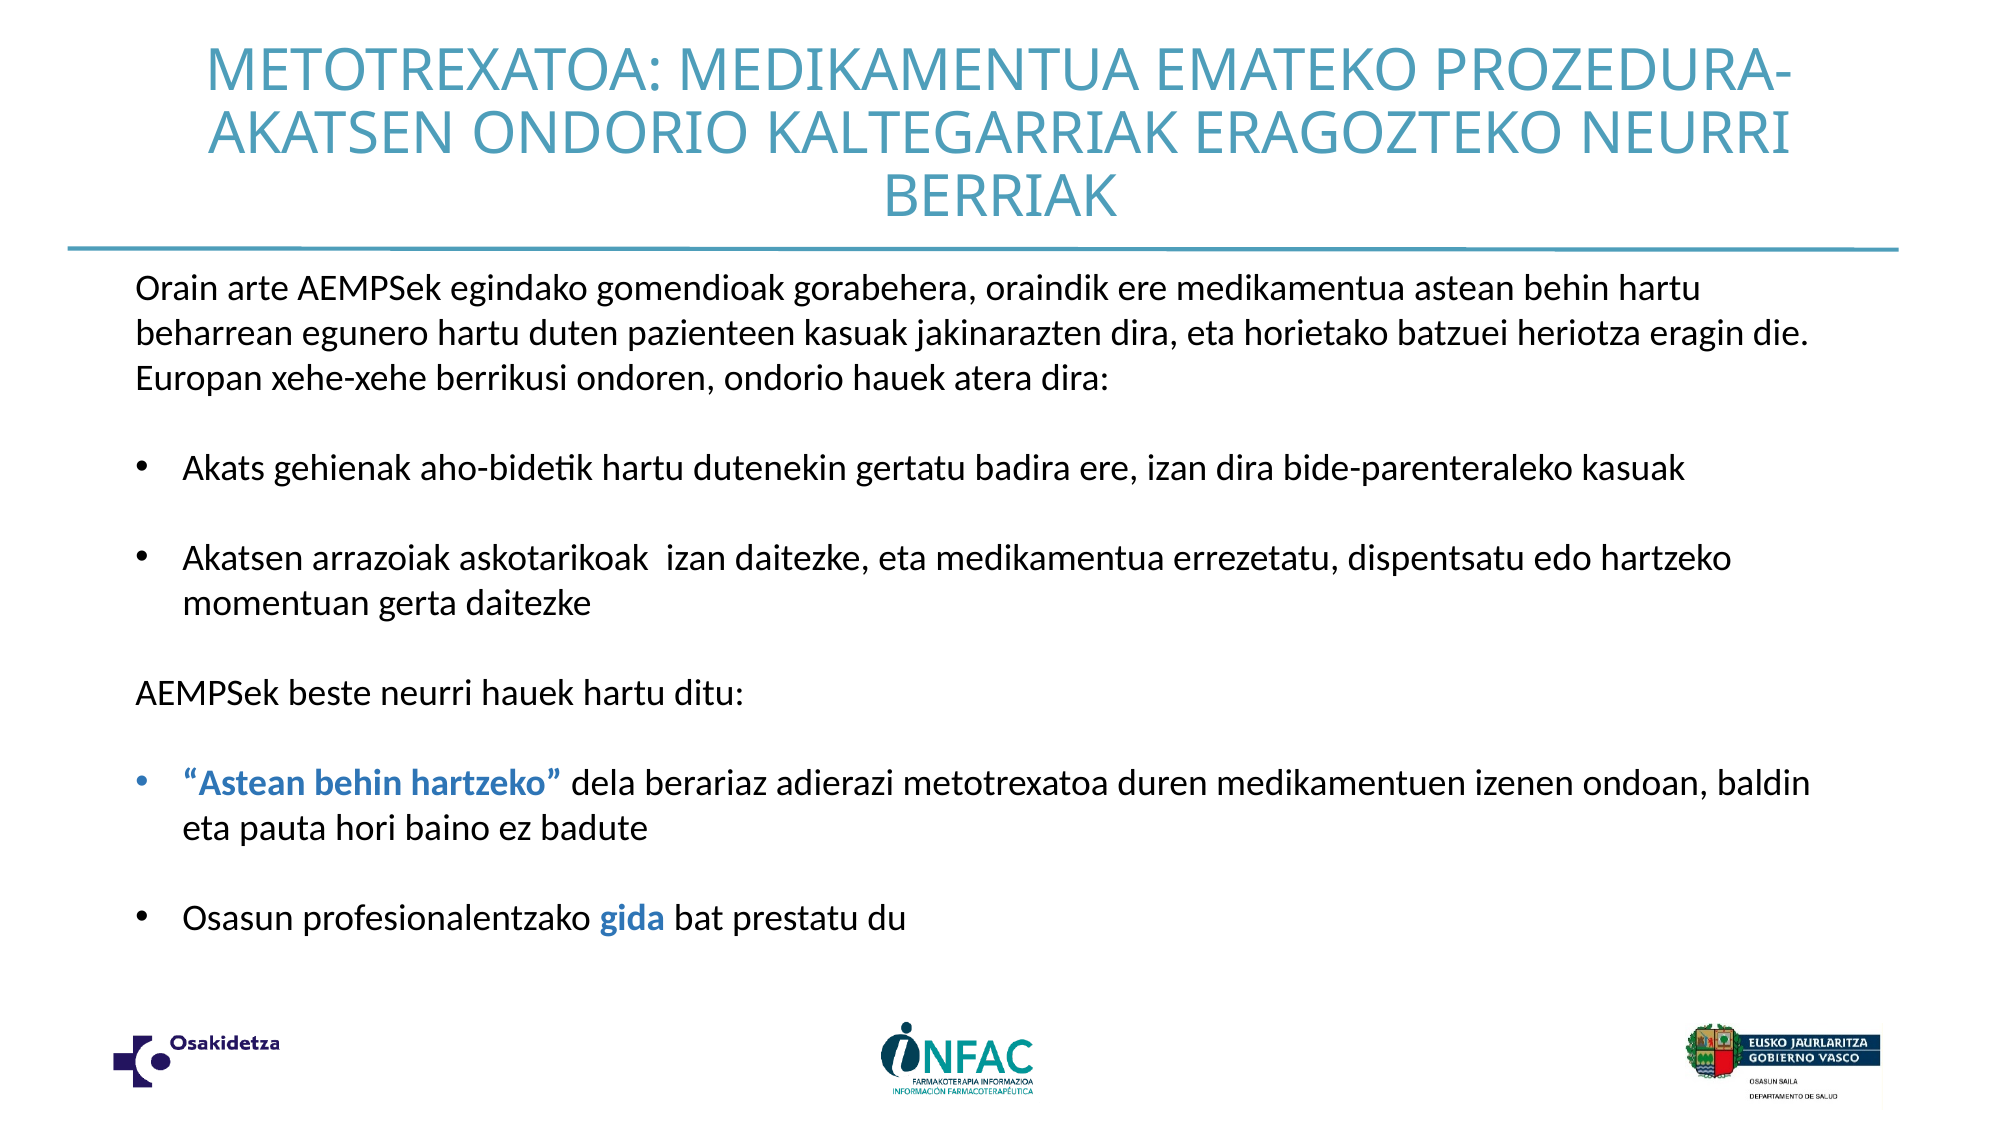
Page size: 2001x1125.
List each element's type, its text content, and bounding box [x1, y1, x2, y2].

text_box Orain arte AEMPSek egindako gomendioak gorabehera, oraindik ere medikamentua astean behin hartu beharrean egunero hartu duten pazienteen kasuak jakinarazten dira, eta horietako batzuei heriotza eragin die. Europan xehe-xehe berrikusi ondoren, ondorio hauek atera dira: Akats gehienak aho-bidetik hartu dutenekin gertatu badira ere, izan dira bide-parenteraleko kasuak Akatsen arrazoiak askotarikoak izan daitezke, eta medikamentua errezetatu, dispentsatu edo hartzeko momentuan gerta daitezke AEMPSek beste neurri hauek hartu ditu: “Astean behin hartzeko” dela berariaz adierazi metotrexatoa duren medikamentuen izenen ondoan, baldin eta pauta hori baino ez badute Osasun profesionalentzako gida bat prestatu du [120, 255, 1883, 1014]
title METOTREXATOA: MEDIKAMENTUA EMATEKO PROZEDURA-AKATSEN ONDORIO KALTEGARRIAK ERAGOZTEKO NEURRI BERRIAK [137, 129, 1863, 247]
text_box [101, 1014, 1883, 1110]
